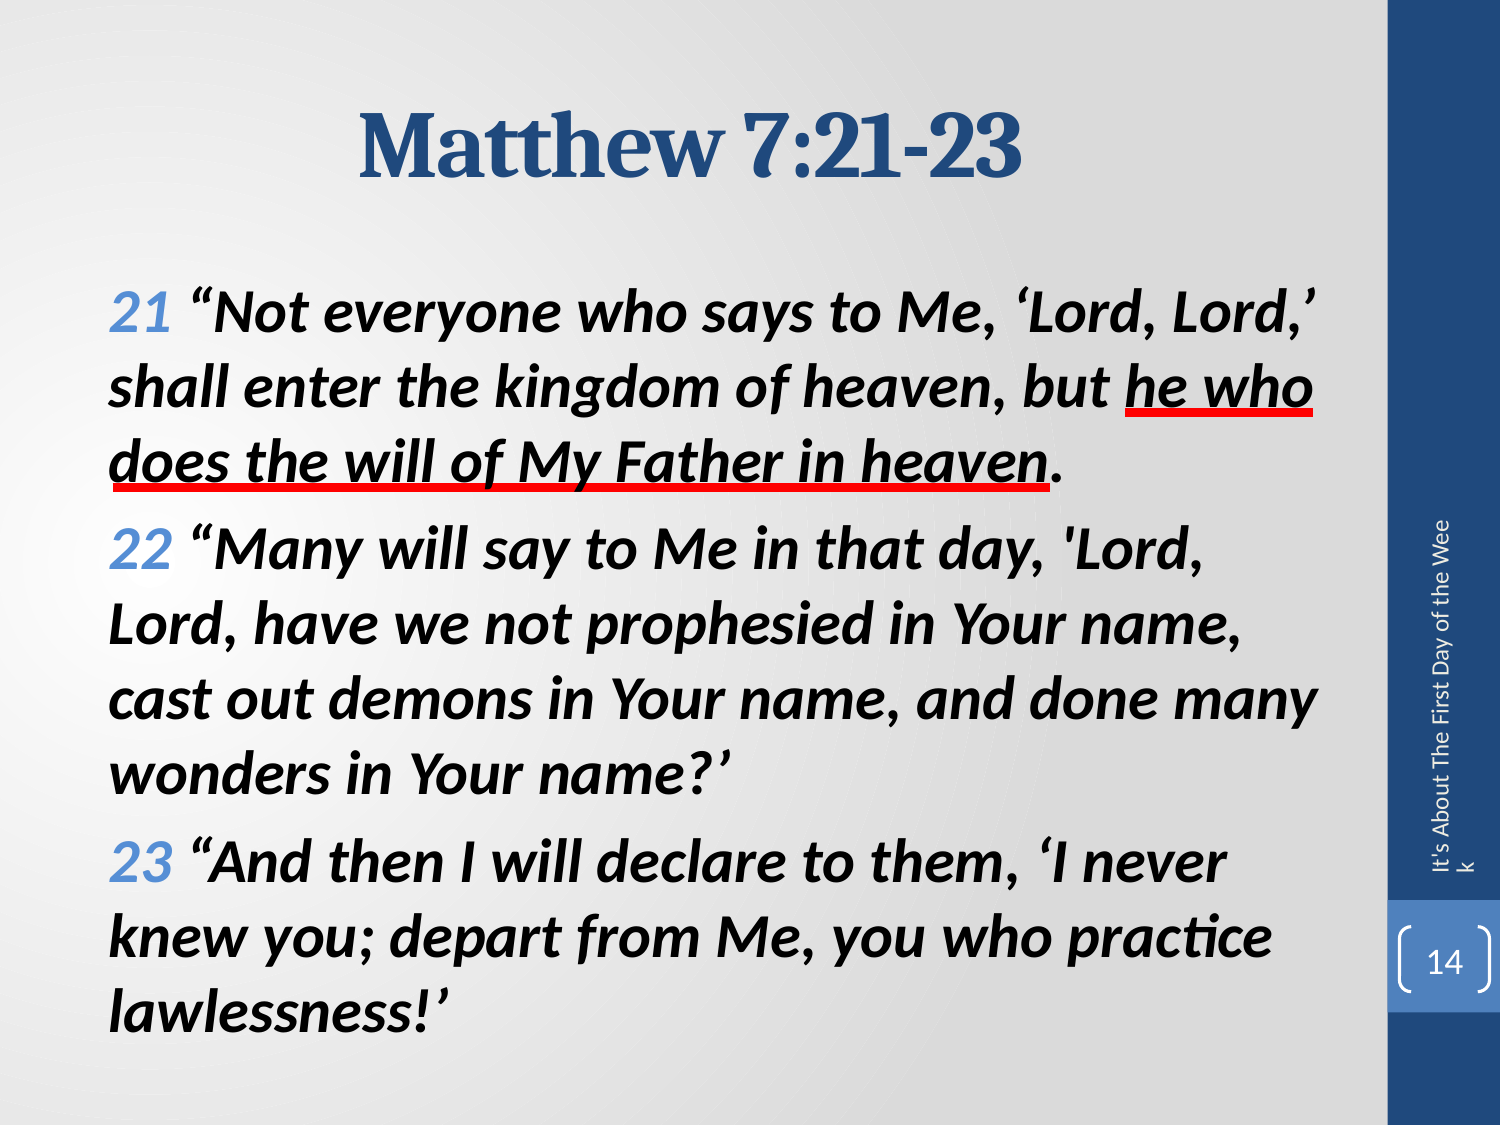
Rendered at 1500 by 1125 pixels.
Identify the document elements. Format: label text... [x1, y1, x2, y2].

title Matthew 7:21-23 [75, 45, 1325, 233]
slide_number 14 [1397, 925, 1492, 994]
list 21 “Not everyone who says to Me, ‘Lord, Lord,’ shall enter the kingdom of heaven, but he who does the will of My Father in heaven. 22 “Many will say to Me in that day, 'Lord, Lord, have we not prophesied in Your name, cast out demons in Your name, and done many wonders in Your name?’ 23 “And then I will declare to them, ‘I never knew you; depart from Me, you who practice lawlessness!’ [75, 262, 1363, 1050]
footer It's About The First Day of the Week [1408, 500, 1469, 889]
